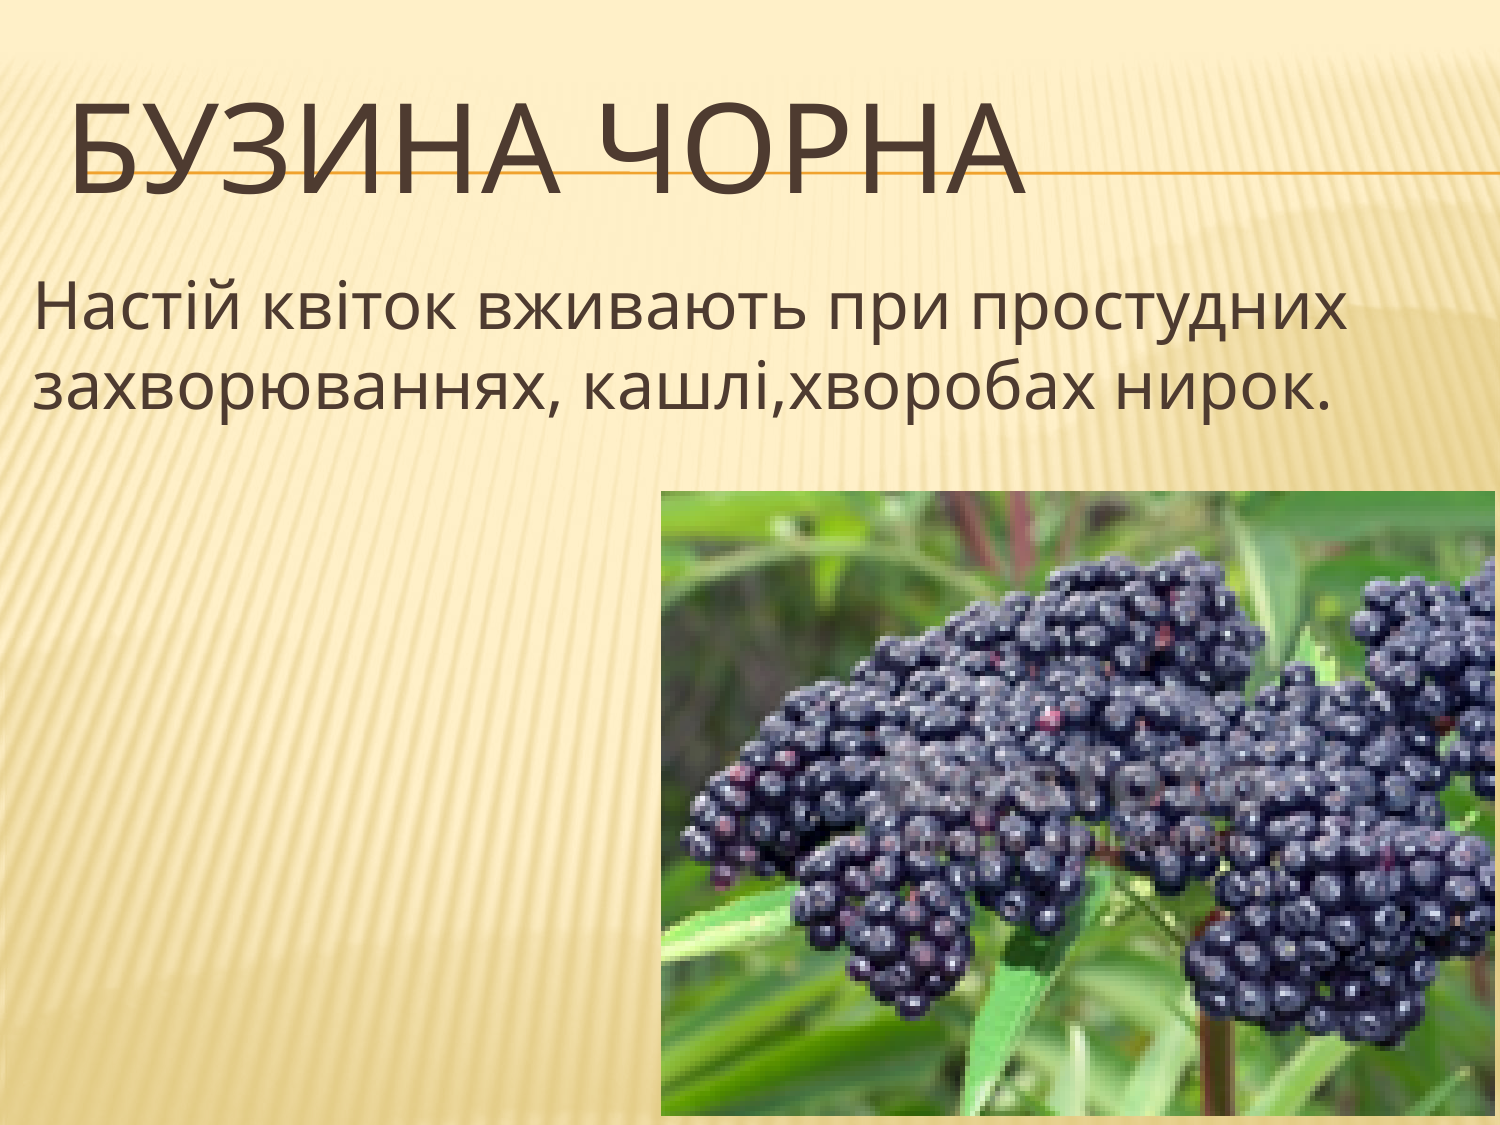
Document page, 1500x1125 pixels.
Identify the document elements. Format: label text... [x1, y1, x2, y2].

title Бузина чорна [49, 75, 1475, 213]
list Настій квіток вживають при простудних захворюваннях, кашлі,хворобах нирок. [17, 255, 1483, 610]
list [660, 491, 1500, 1121]
